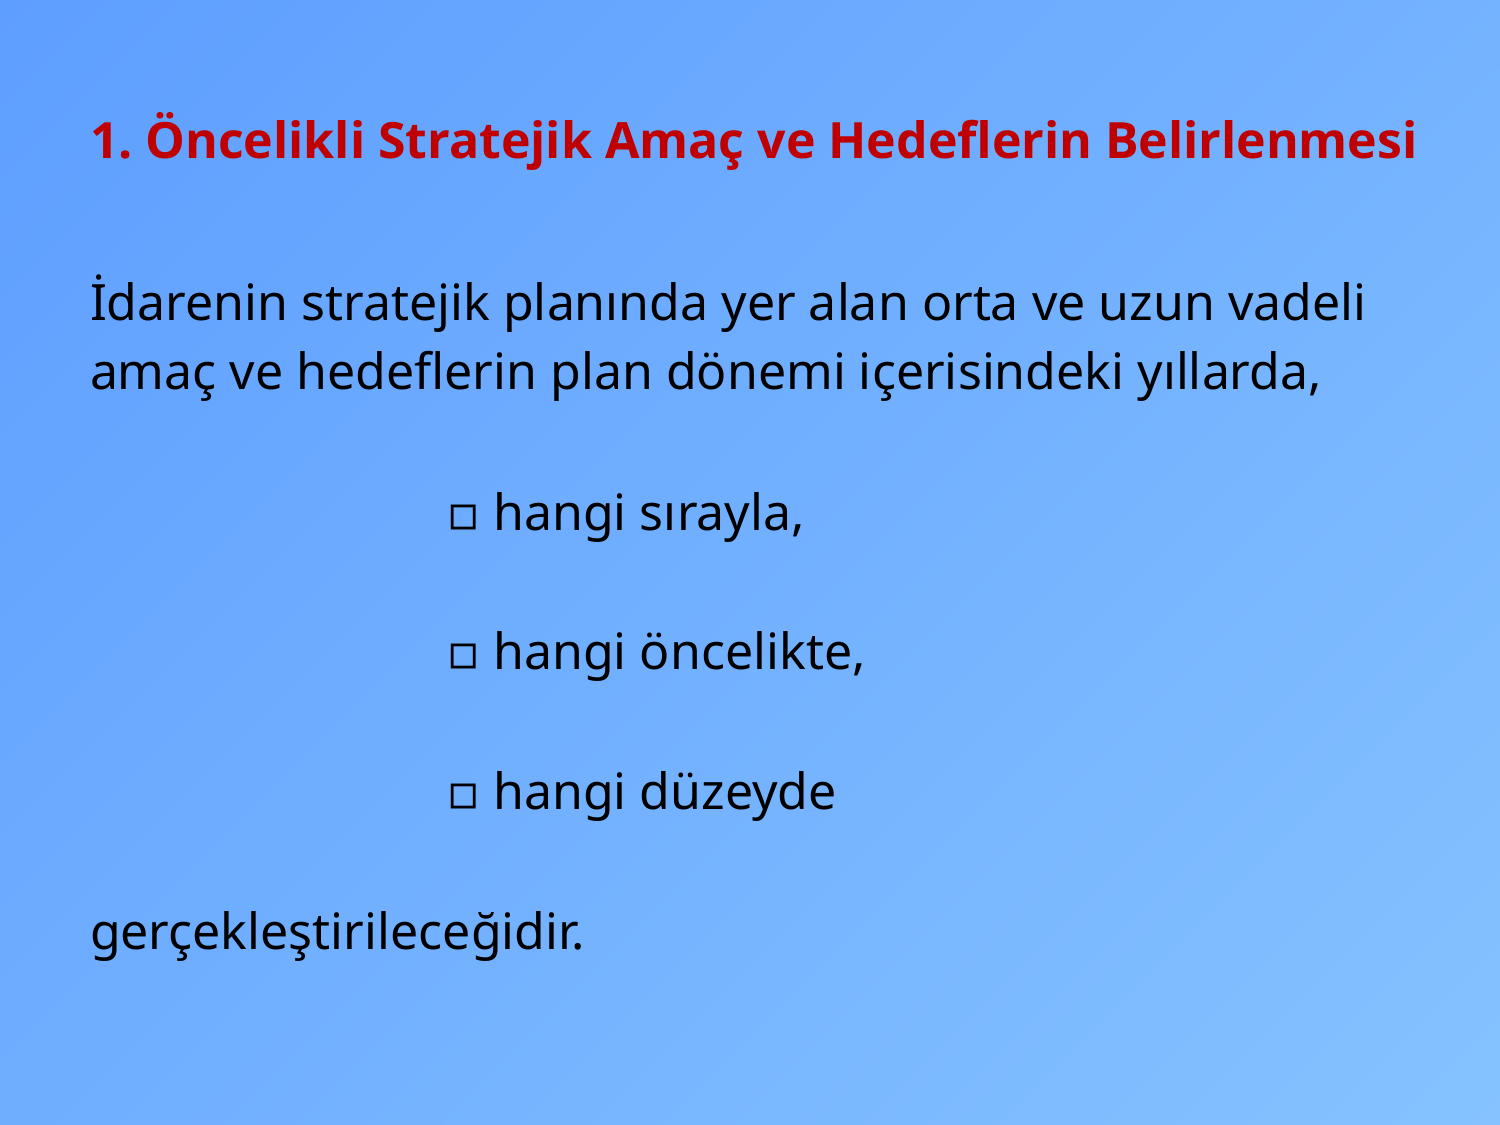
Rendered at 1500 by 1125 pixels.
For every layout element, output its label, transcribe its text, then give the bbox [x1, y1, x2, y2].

title 1. Öncelikli Stratejik Amaç ve Hedeflerin Belirlenmesi [75, 45, 1447, 233]
list İdarenin stratejik planında yer alan orta ve uzun vadeli amaç ve hedeflerin plan dönemi içerisindeki yıllarda, ▫ hangi sırayla, ▫ hangi öncelikte, ▫ hangi düzeyde gerçekleştirileceğidir. [75, 262, 1425, 1005]
